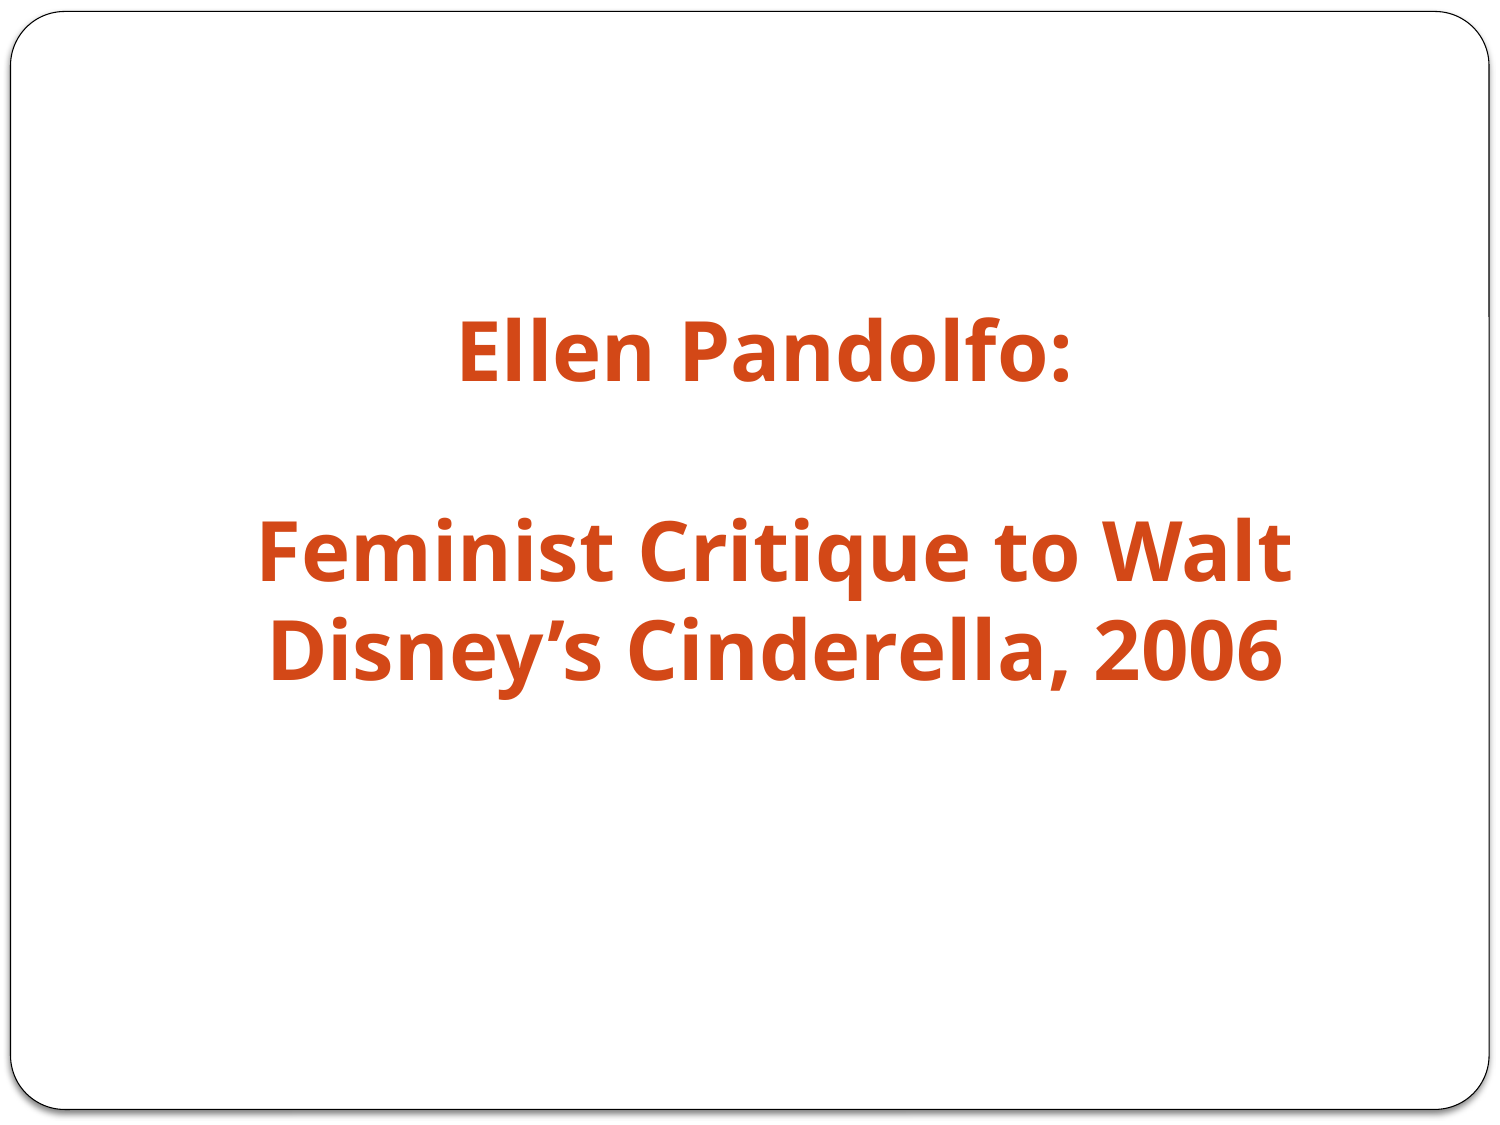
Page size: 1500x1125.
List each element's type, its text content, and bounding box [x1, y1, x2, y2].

title Ellen Pandolfo: Feminist Critique to Walt Disney’s Cinderella, 2006 [150, 275, 1400, 813]
